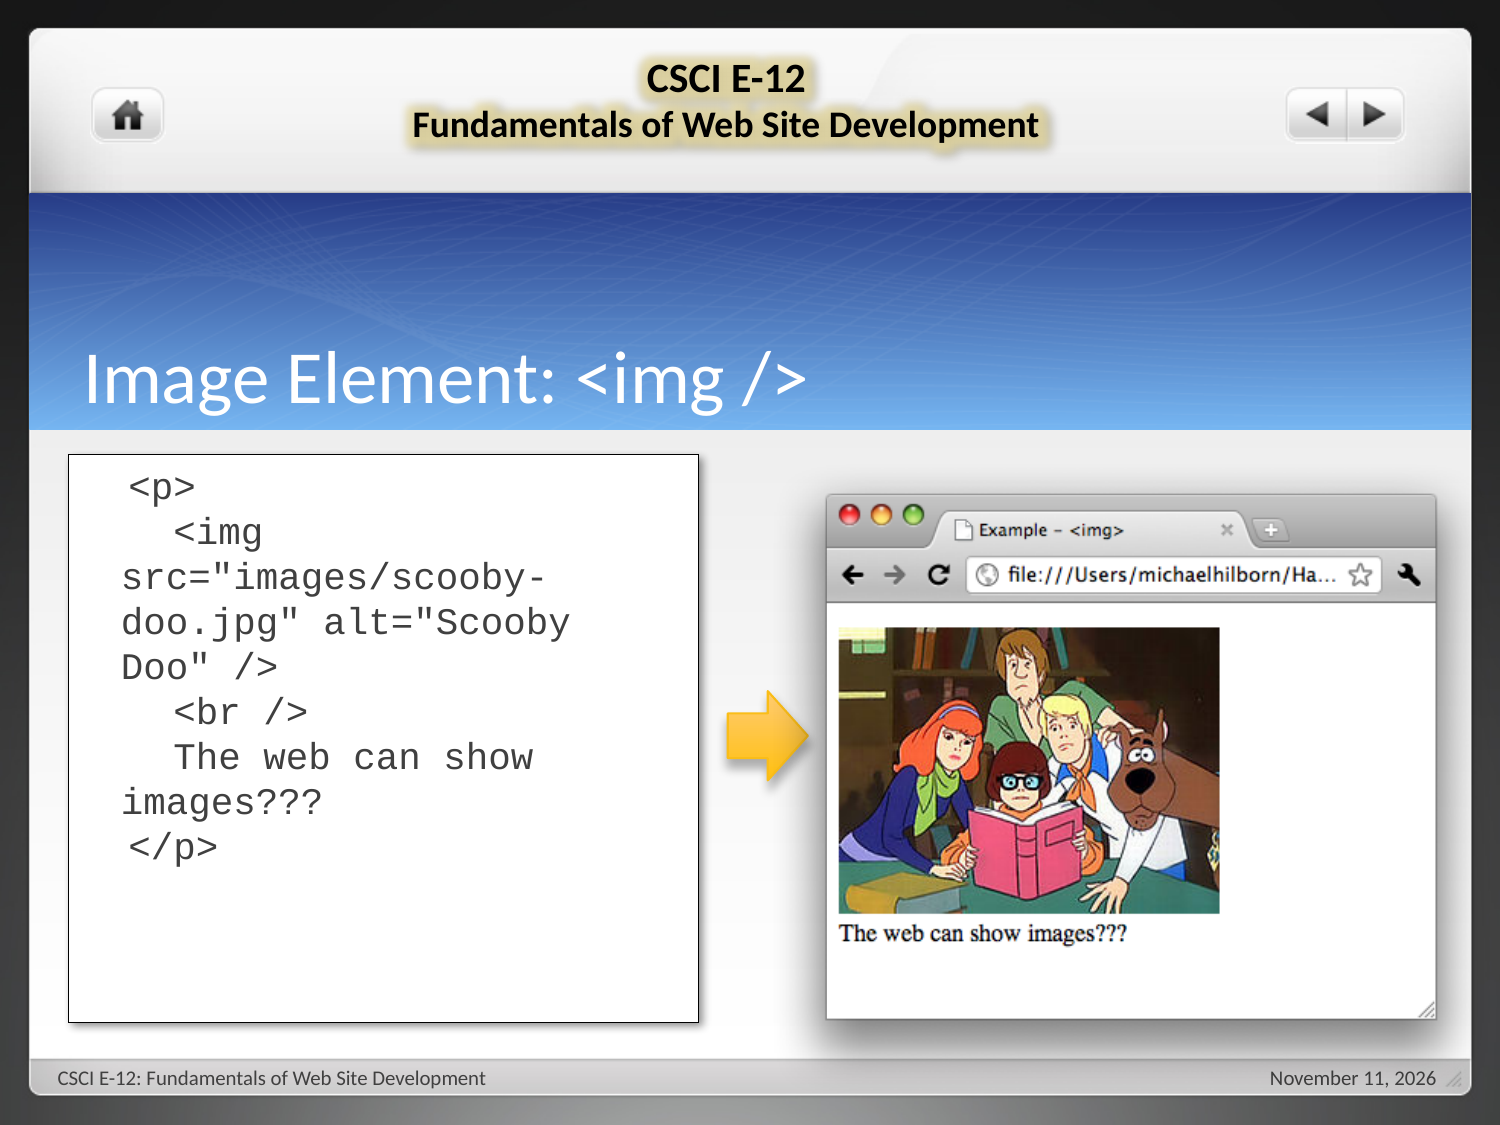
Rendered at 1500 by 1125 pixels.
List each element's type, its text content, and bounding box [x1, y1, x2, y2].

picture [0, 0, 1500, 1125]
text_box [726, 712, 759, 760]
footer CSCI E-12: Fundamentals of Web Site Development [42, 1058, 643, 1097]
list <p> <img src="images/scooby-doo.jpg" alt="Scooby Doo" /> <br /> The web can show images??? </p> [68, 454, 699, 1023]
title Image Element: <img /> [68, 238, 1432, 427]
